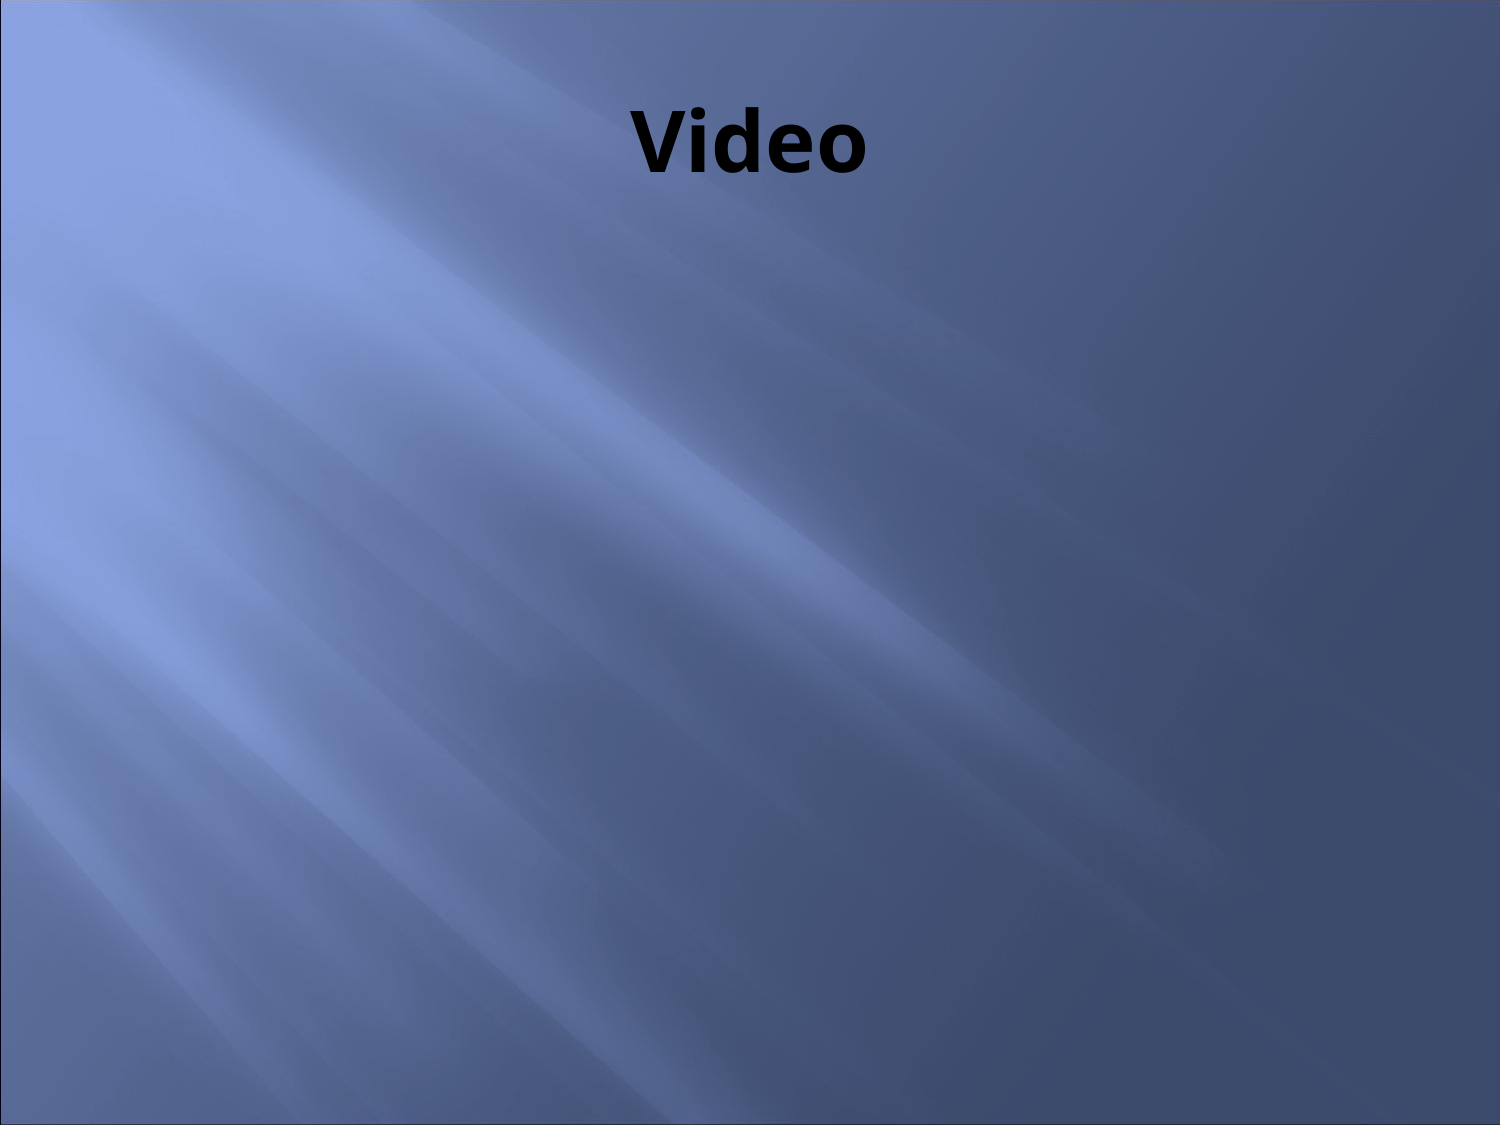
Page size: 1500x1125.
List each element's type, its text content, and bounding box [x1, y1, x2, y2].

picture [0, 0, 1500, 1125]
title Video [75, 45, 1425, 233]
